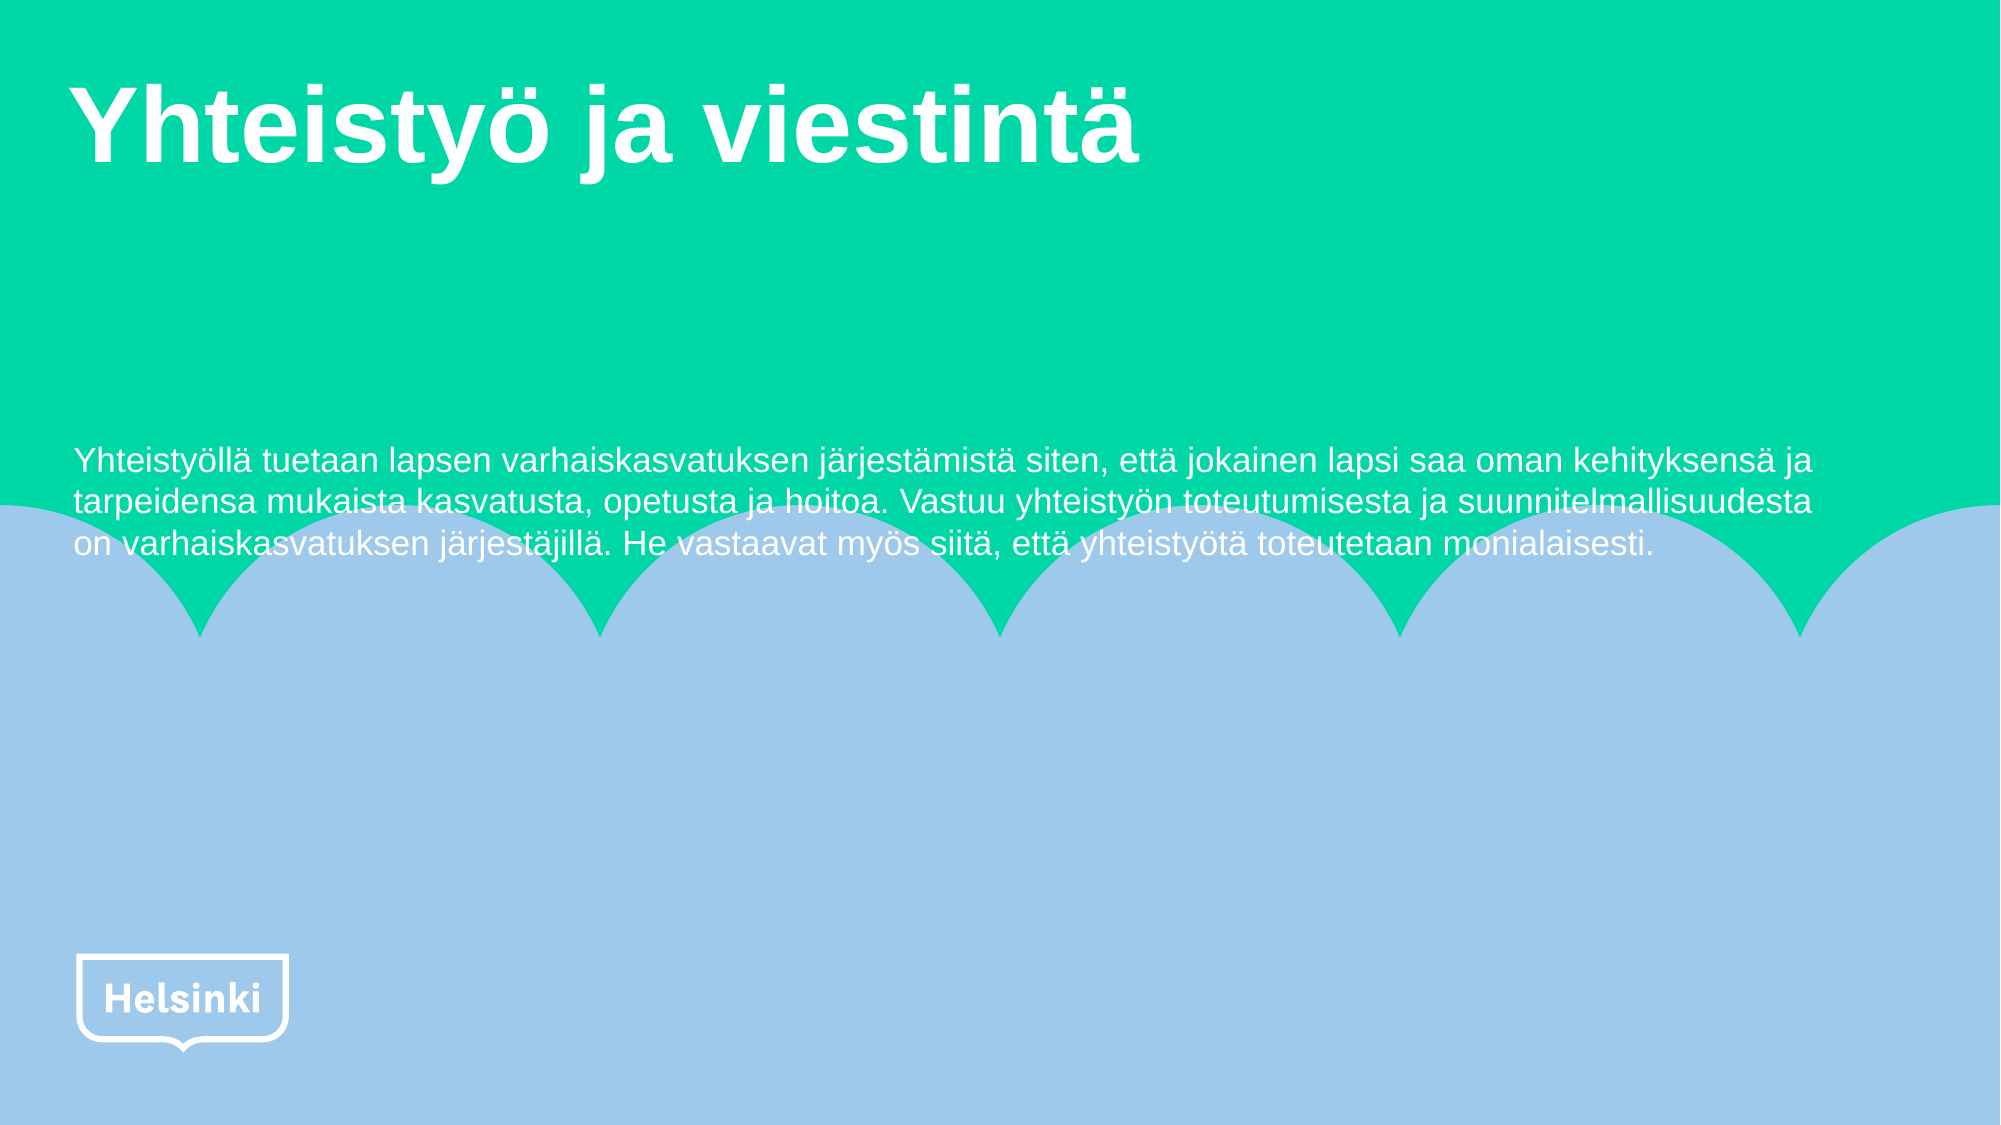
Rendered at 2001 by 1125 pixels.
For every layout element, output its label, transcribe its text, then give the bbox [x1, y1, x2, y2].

list Yhteistyöllä tuetaan lapsen varhaiskasvatuksen järjestämistä siten, että jokainen lapsi saa oman kehityksensä ja tarpeidensa mukaista kasvatusta, opetusta ja hoitoa. Vastuu yhteistyön toteutumisesta ja suunnitelmallisuudesta on varhaiskasvatuksen järjestäjillä. He vastaavat myös siitä, että yhteistyötä toteutetaan monialaisesti. [72, 436, 1831, 598]
title Yhteistyö ja viestintä [66, 74, 1830, 416]
